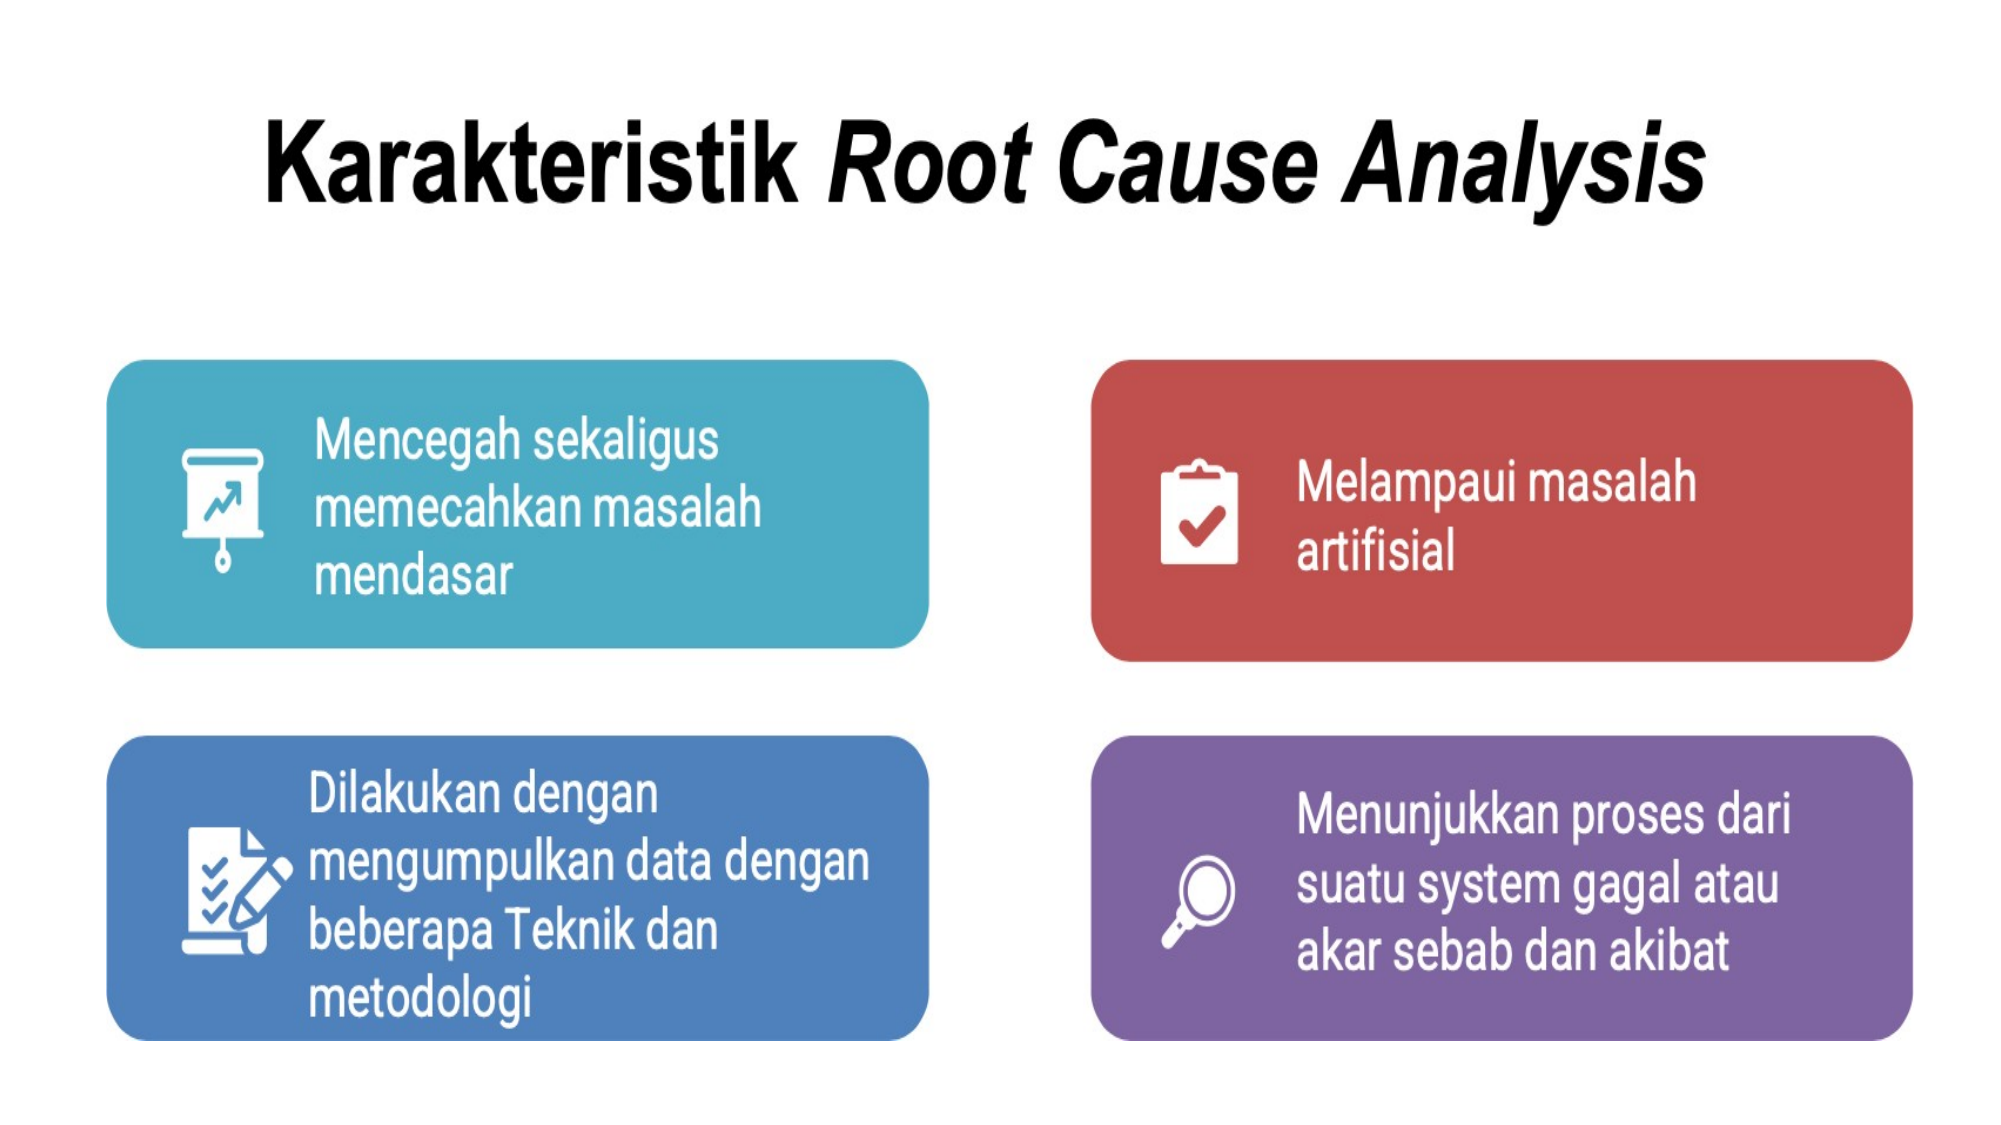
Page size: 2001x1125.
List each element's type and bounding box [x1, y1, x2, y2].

picture [106, 118, 1914, 1042]
